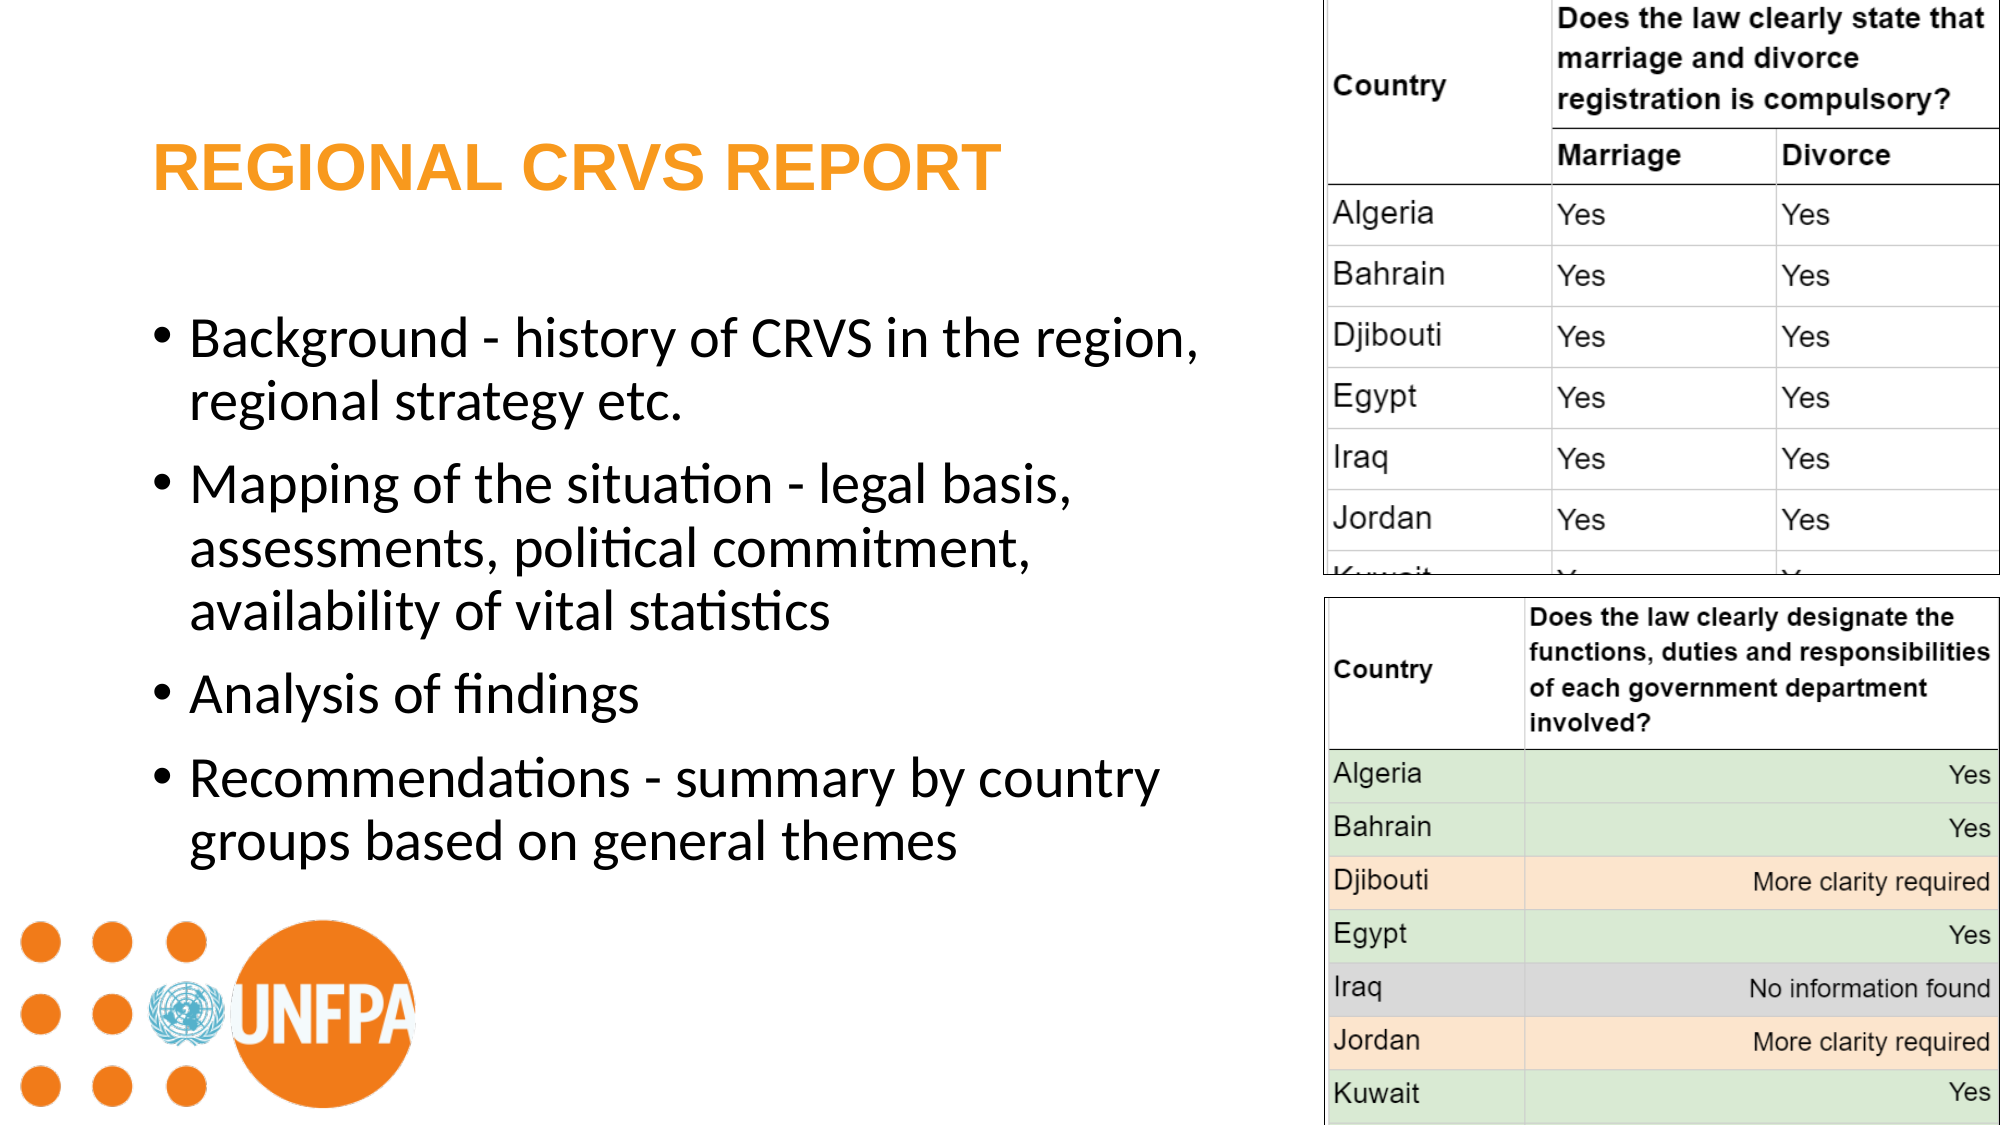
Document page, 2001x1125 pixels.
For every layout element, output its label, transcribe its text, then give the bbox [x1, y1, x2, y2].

picture [1323, 0, 2000, 575]
title REGIONAL CRVS REPORT [137, 59, 1323, 278]
list Background - history of CRVS in the region, regional strategy etc. Mapping of the situation - legal basis, assessments, political commitment, availability of vital statistics Analysis of findings Recommendations - summary by country groups based on general themes [137, 299, 1238, 1092]
picture [8, 916, 422, 1115]
picture [1324, 597, 2000, 1125]
